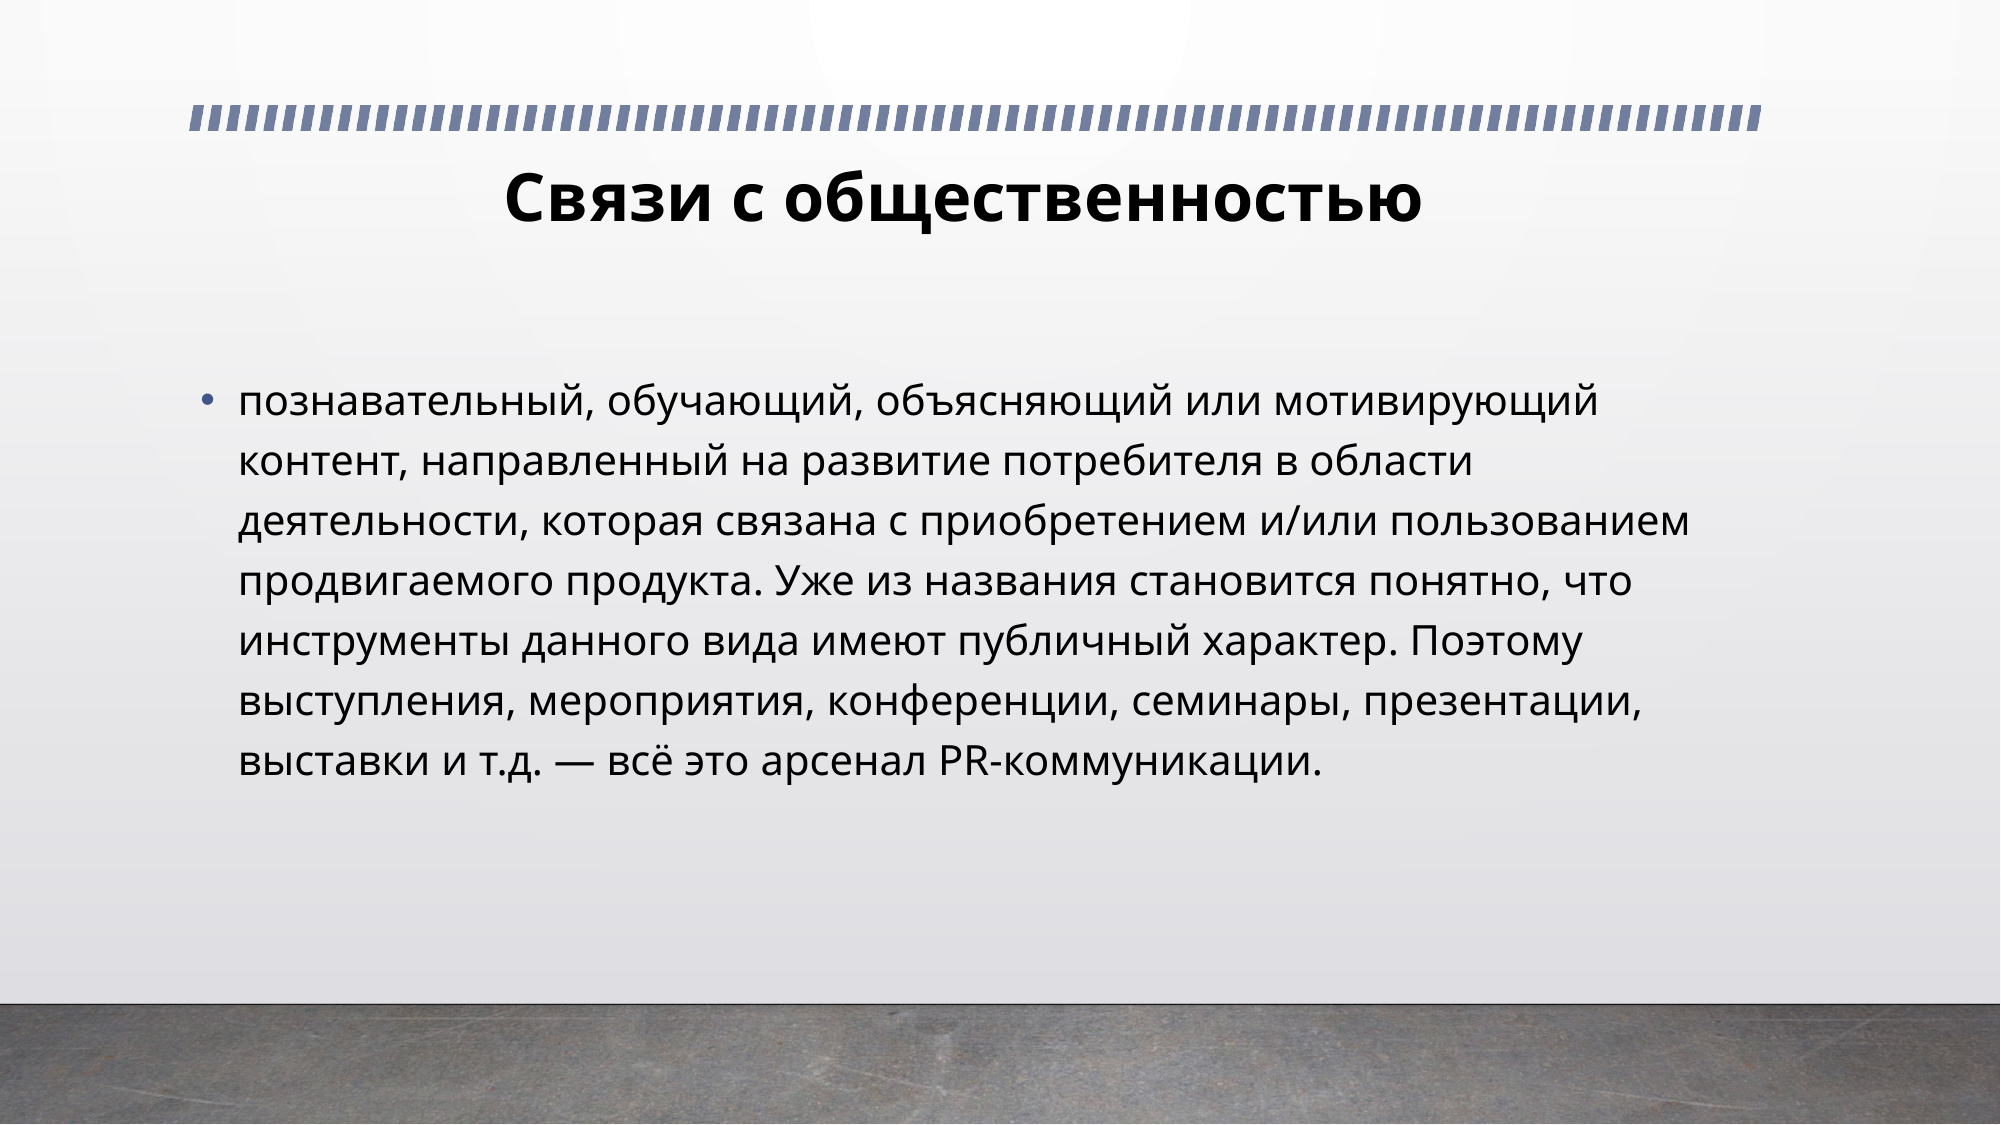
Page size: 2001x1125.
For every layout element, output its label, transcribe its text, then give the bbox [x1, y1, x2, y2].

title Связи с общественностью [185, 156, 1761, 329]
list познавательный, обучающий, объясняющий или мотивирующий контент, направленный на развитие потребителя в области деятельности, которая связана с приобретением и/или пользованием продвигаемого продукта. Уже из названия становится понятно, что инструменты данного вида имеют публичный характер. Поэтому выступления, мероприятия, конференции, семинары, презентации, выставки и т.д. — всё это арсенал PR-коммуникации. [185, 356, 1761, 897]
picture [0, 1004, 2000, 1124]
